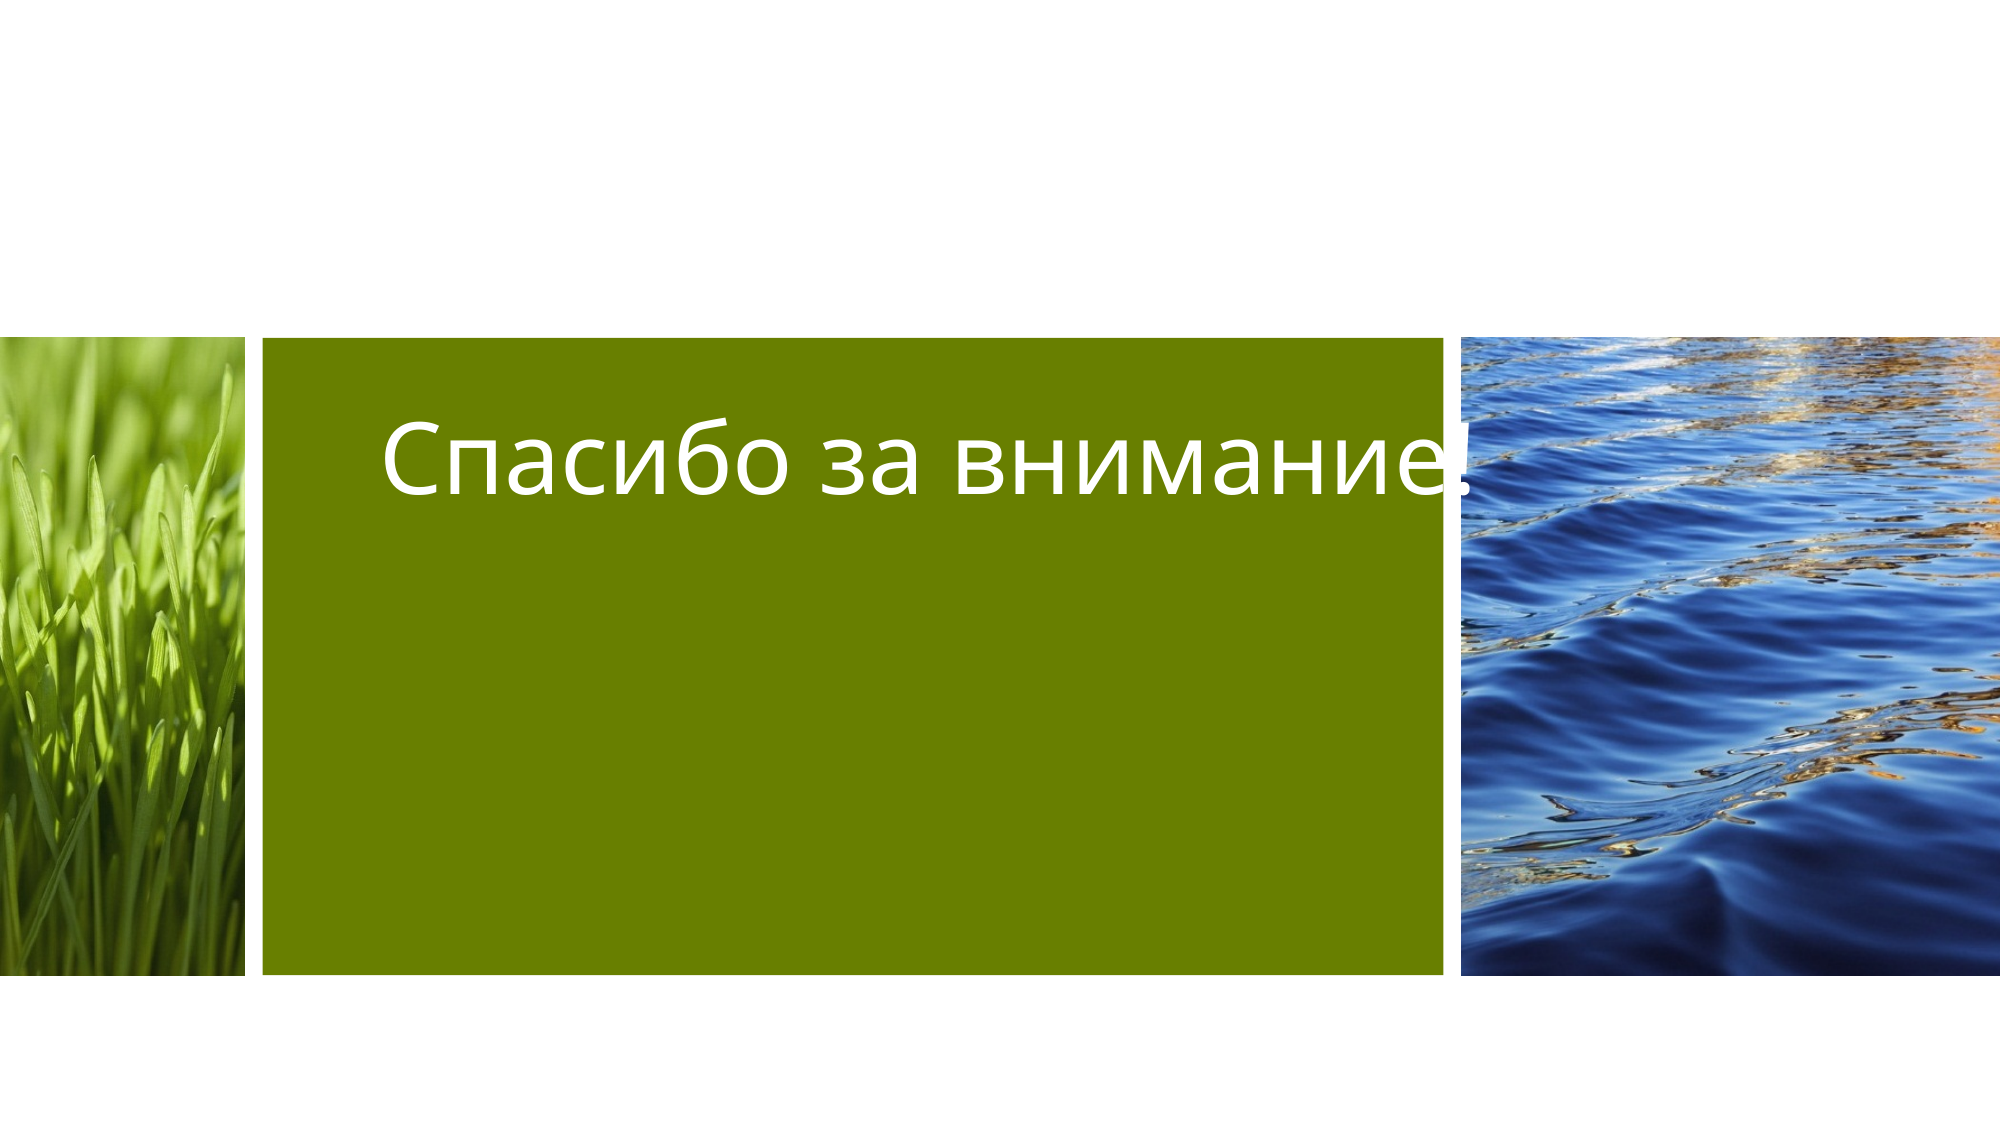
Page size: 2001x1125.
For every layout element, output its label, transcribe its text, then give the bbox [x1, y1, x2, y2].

title Спасибо за внимание! [364, 372, 1505, 523]
picture [1461, 337, 2000, 976]
picture [0, 337, 245, 976]
